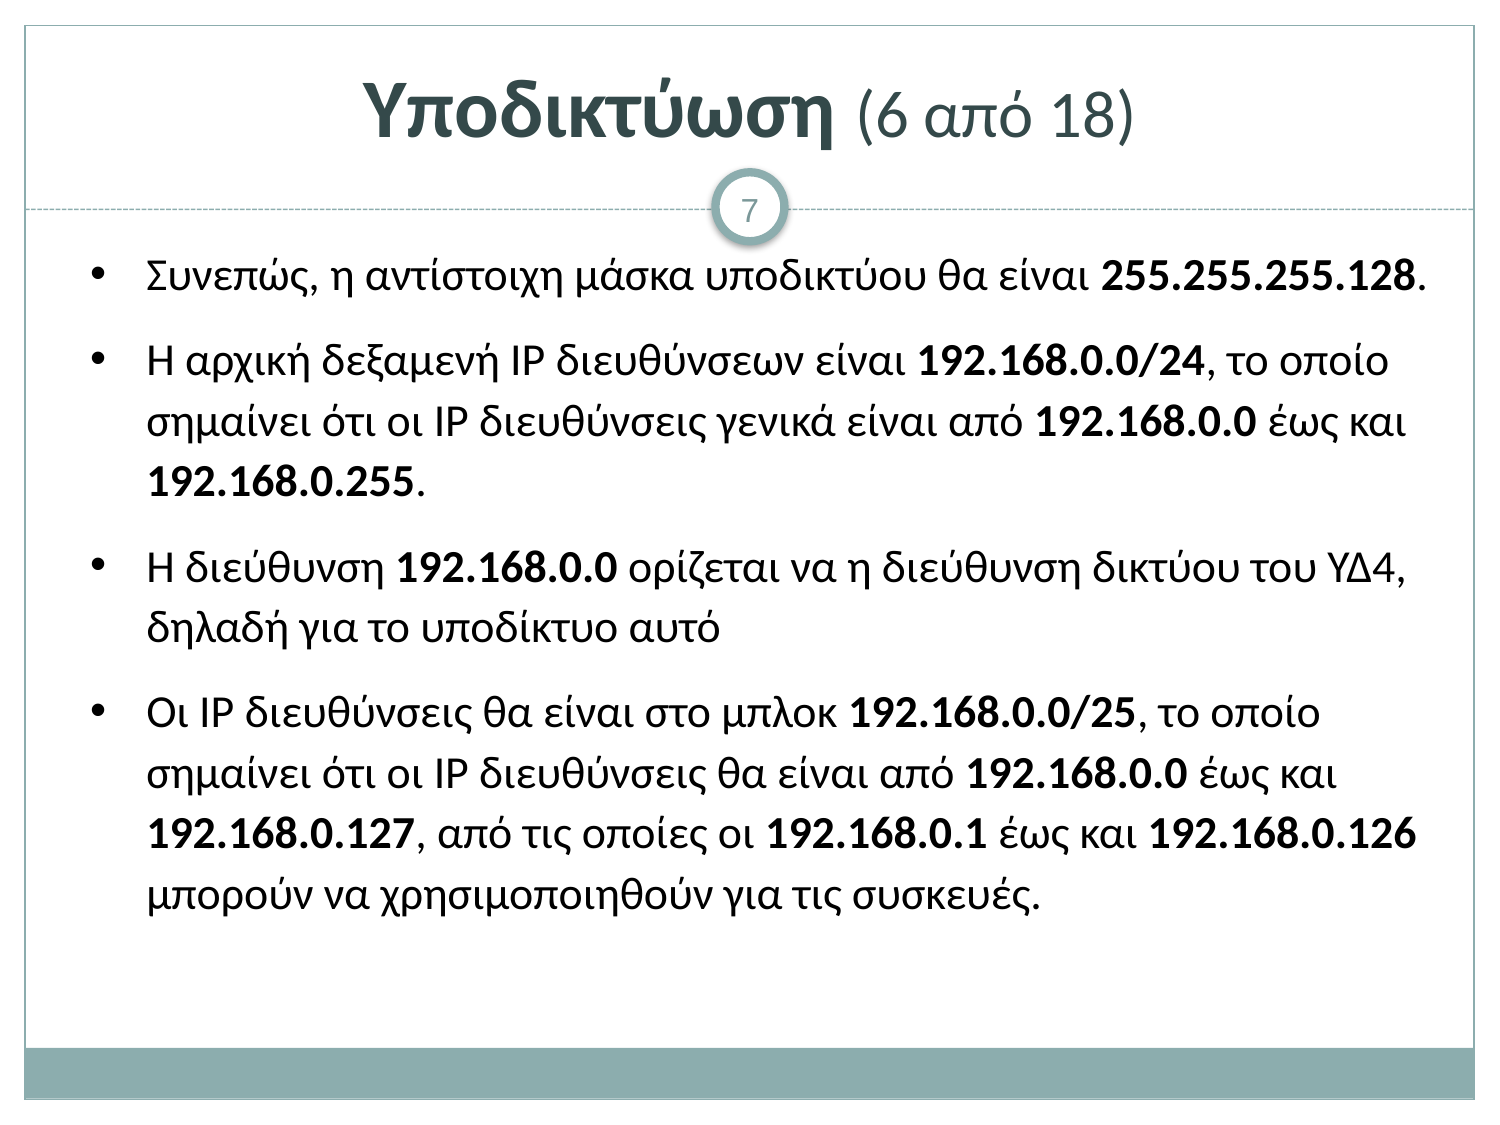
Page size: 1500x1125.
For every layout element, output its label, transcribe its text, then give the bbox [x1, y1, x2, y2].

list Συνεπώς, η αντίστοιχη μάσκα υποδικτύου θα είναι 255.255.255.128. Η αρχική δεξαμενή IP διευθύνσεων είναι 192.168.0.0/24, το οποίο σημαίνει ότι οι IP διευθύνσεις γενικά είναι από 192.168.0.0 έως και 192.168.0.255. Η διεύθυνση 192.168.0.0 ορίζεται να η διεύθυνση δικτύου του ΥΔ4, δηλαδή για το υποδίκτυο αυτό Οι IP διευθύνσεις θα είναι στο μπλοκ 192.168.0.0/25, το οποίο σημαίνει ότι οι IP διευθύνσεις θα είναι από 192.168.0.0 έως και 192.168.0.127, από τις οποίες οι 192.168.0.1 έως και 192.168.0.126 μπορούν να χρησιμοποιηθούν για τις συσκευές. [75, 231, 1459, 1047]
title Υποδικτύωση (6 από 18) [75, 29, 1425, 179]
